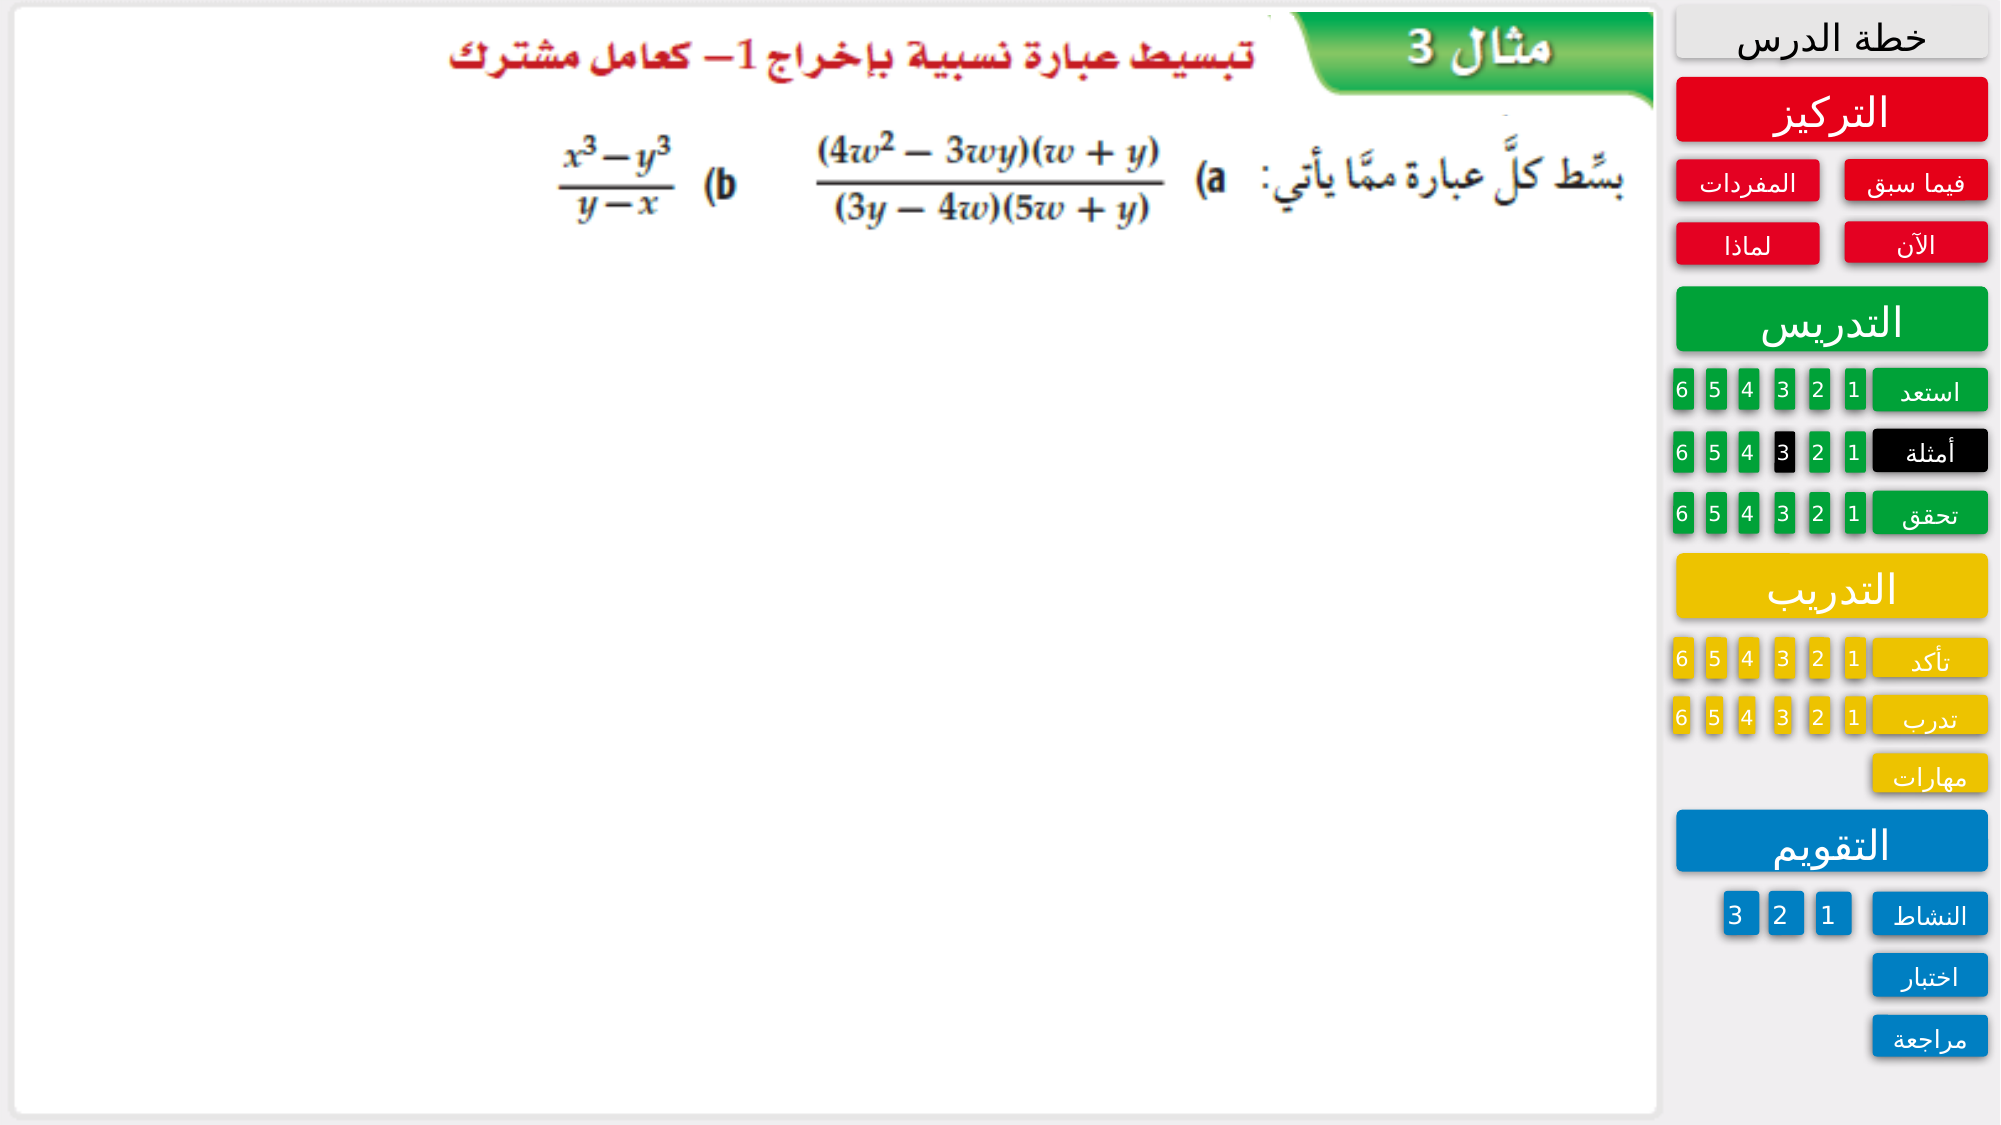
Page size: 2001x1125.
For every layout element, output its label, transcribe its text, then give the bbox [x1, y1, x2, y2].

text_box 6 [1673, 431, 1694, 473]
text_box التركيز [1675, 75, 1990, 143]
text_box 4 [1738, 492, 1760, 534]
picture [0, 0, 2001, 1125]
text_box 3 [1774, 368, 1796, 410]
text_box خطة الدرس [1675, 4, 1990, 59]
text_box فيما سبق [1844, 159, 1988, 201]
text_box 6 [1673, 637, 1694, 679]
text_box 1 [1845, 431, 1866, 473]
text_box 5 [1706, 431, 1727, 473]
text_box 3 [1774, 696, 1792, 734]
text_box 6 [1673, 696, 1691, 734]
text_box 2 [1809, 492, 1831, 534]
text_box مهارات [1872, 753, 1988, 793]
text_box اختبار [1872, 953, 1988, 997]
text_box 5 [1706, 368, 1727, 410]
text_box 2 [1809, 637, 1831, 679]
text_box 6 [1673, 368, 1694, 410]
text_box 3 [1723, 890, 1760, 936]
text_box 2 [1809, 431, 1831, 473]
text_box 3 [1774, 492, 1796, 534]
text_box تحقق [1872, 490, 1988, 535]
text_box تدرب [1872, 694, 1988, 735]
text_box 2 [1809, 368, 1831, 410]
text_box 1 [1845, 492, 1866, 534]
text_box 4 [1738, 431, 1760, 473]
text_box الآن [1844, 221, 1988, 263]
text_box 4 [1738, 368, 1760, 410]
text_box المفردات [1676, 159, 1820, 202]
text_box استعد [1873, 367, 1988, 412]
text_box 4 [1738, 696, 1756, 734]
text_box التدريس [1675, 285, 1990, 353]
text_box النشاط [1872, 891, 1988, 936]
text_box 2 [1809, 696, 1831, 734]
text_box أمثلة [1872, 428, 1988, 473]
text_box 1 [1845, 696, 1866, 734]
text_box تأكد [1873, 637, 1988, 678]
text_box التقويم [1675, 808, 1990, 873]
text_box 5 [1706, 492, 1727, 534]
text_box 3 [1774, 431, 1796, 473]
text_box 6 [1673, 492, 1694, 534]
text_box مراجعة [1872, 1014, 1988, 1057]
text_box 3 [1774, 637, 1796, 679]
text_box التدريب [1675, 552, 1990, 620]
text_box 1 [1816, 891, 1852, 936]
text_box 5 [1706, 637, 1727, 679]
text_box 5 [1706, 696, 1724, 734]
text_box 4 [1738, 637, 1760, 679]
text_box 2 [1768, 890, 1805, 936]
text_box 1 [1845, 637, 1866, 679]
text_box لماذا [1676, 222, 1820, 265]
text_box 1 [1845, 368, 1866, 410]
